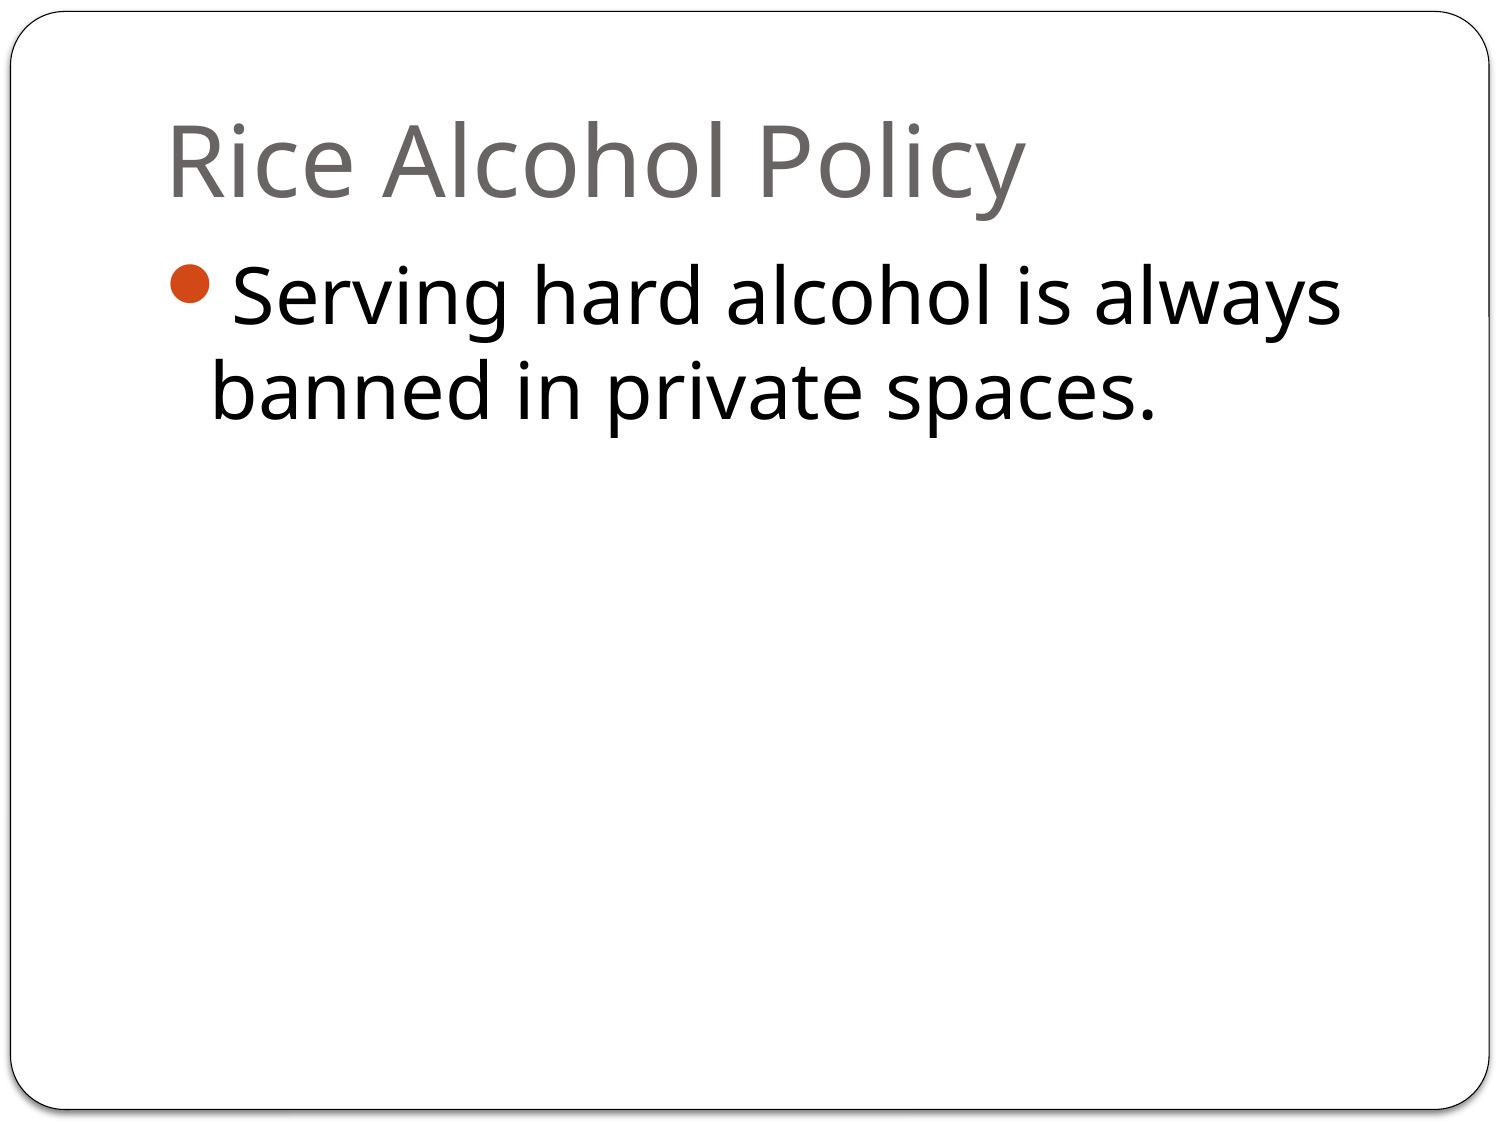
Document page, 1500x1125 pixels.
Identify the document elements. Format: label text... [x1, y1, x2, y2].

title Rice Alcohol Policy [150, 45, 1425, 233]
list Serving hard alcohol is always banned in private spaces. [150, 237, 1425, 988]
